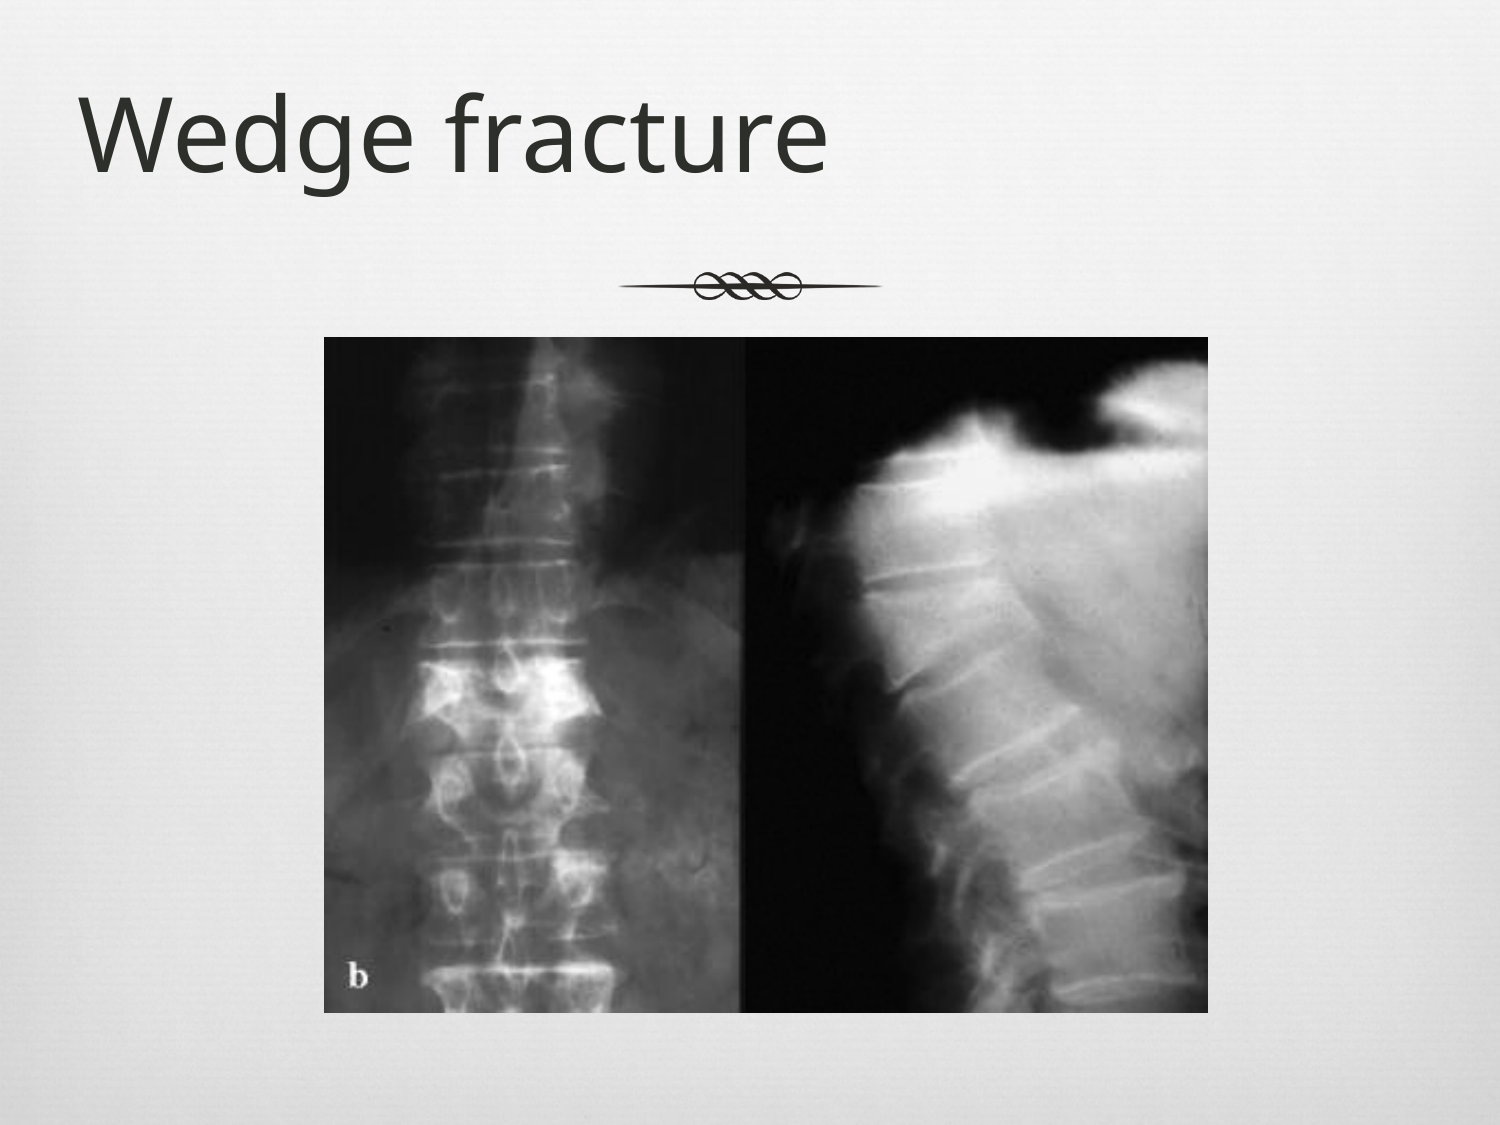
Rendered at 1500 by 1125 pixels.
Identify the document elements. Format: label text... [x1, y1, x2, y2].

picture [324, 336, 1208, 1013]
title Wedge fracture [62, 37, 1413, 225]
picture [615, 272, 885, 300]
